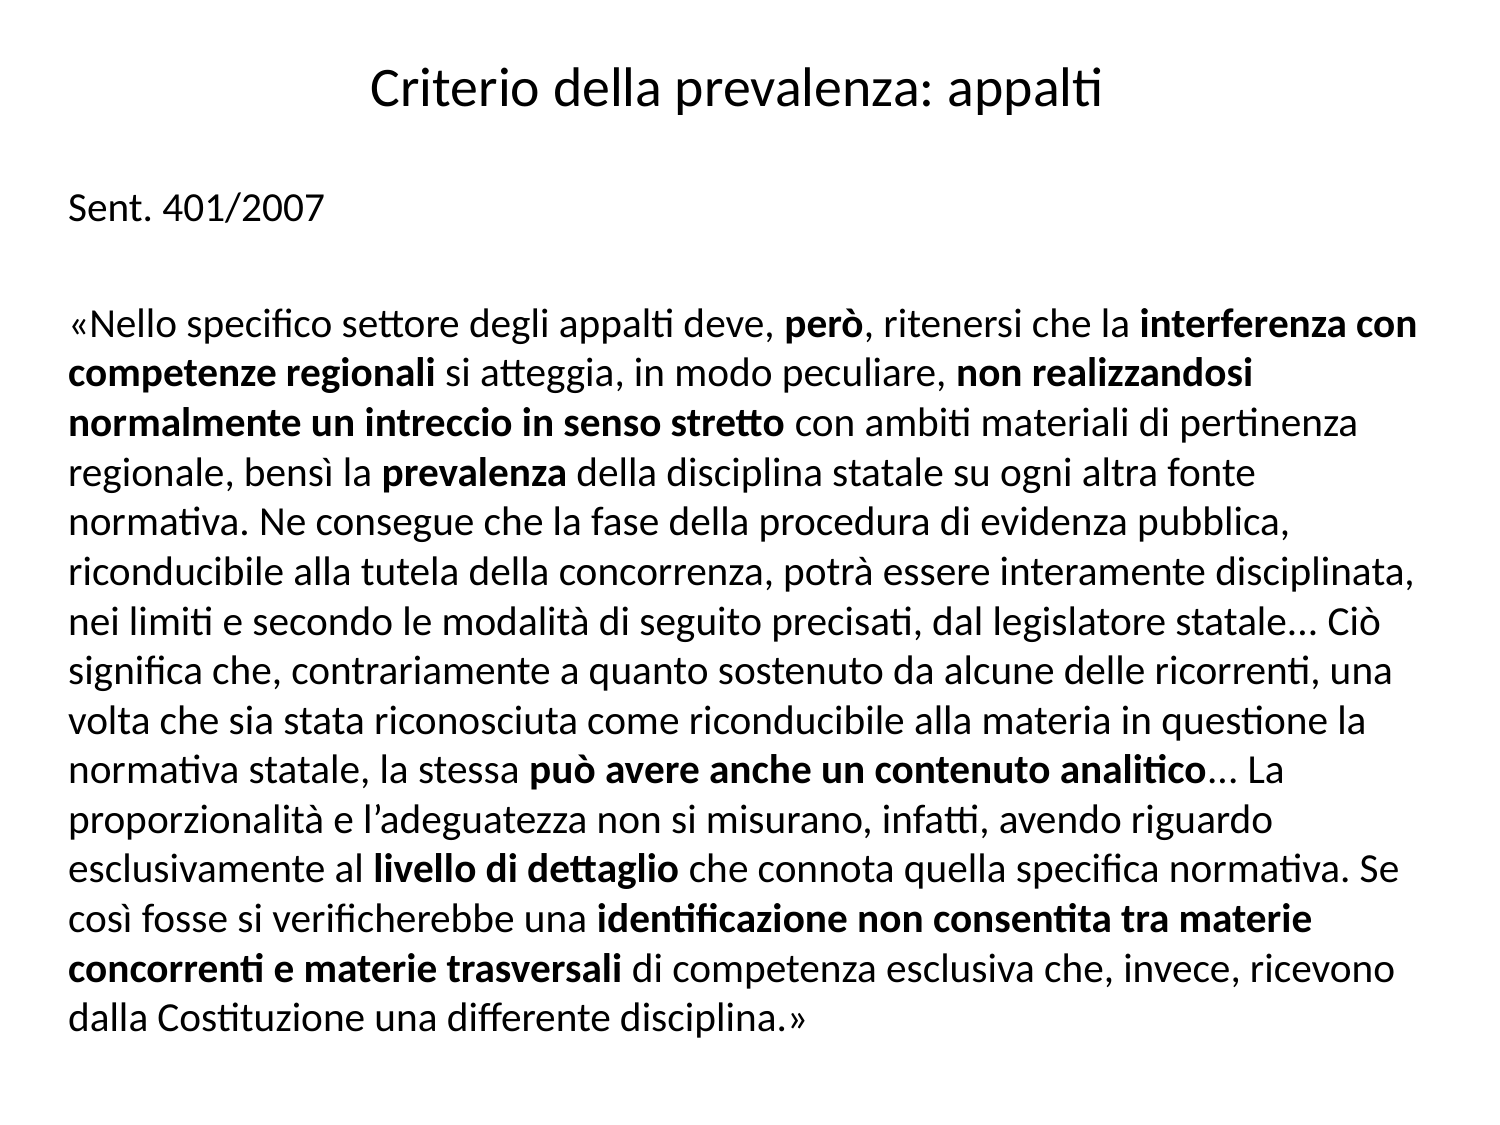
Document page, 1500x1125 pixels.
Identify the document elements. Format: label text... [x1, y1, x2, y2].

subtitle Sent. 401/2007 «Nello specifico settore degli appalti deve, però, ritenersi che la interferenza con competenze regionali si atteggia, in modo peculiare, non realizzandosi normalmente un intreccio in senso stretto con ambiti materiali di pertinenza regionale, bensì la prevalenza della disciplina statale su ogni altra fonte normativa. Ne consegue che la fase della procedura di evidenza pubblica, riconducibile alla tutela della concorrenza, potrà essere interamente disciplinata, nei limiti e secondo le modalità di seguito precisati, dal legislatore statale... Ciò significa che, contrariamente a quanto sostenuto da alcune delle ricorrenti, una volta che sia stata riconosciuta come riconducibile alla materia in questione la normativa statale, la stessa può avere anche un contenuto analitico... La proporzionalità e l’adeguatezza non si misurano, infatti, avendo riguardo esclusivamente al livello di dettaglio che connota quella specifica normativa. Se così fosse si verificherebbe una identificazione non consentita tra materie concorrenti e materie trasversali di competenza esclusiva che, invece, ricevono dalla Costituzione una differente disciplina.» [53, 172, 1436, 1059]
title Criterio della prevalenza: appalti [100, 42, 1376, 126]
